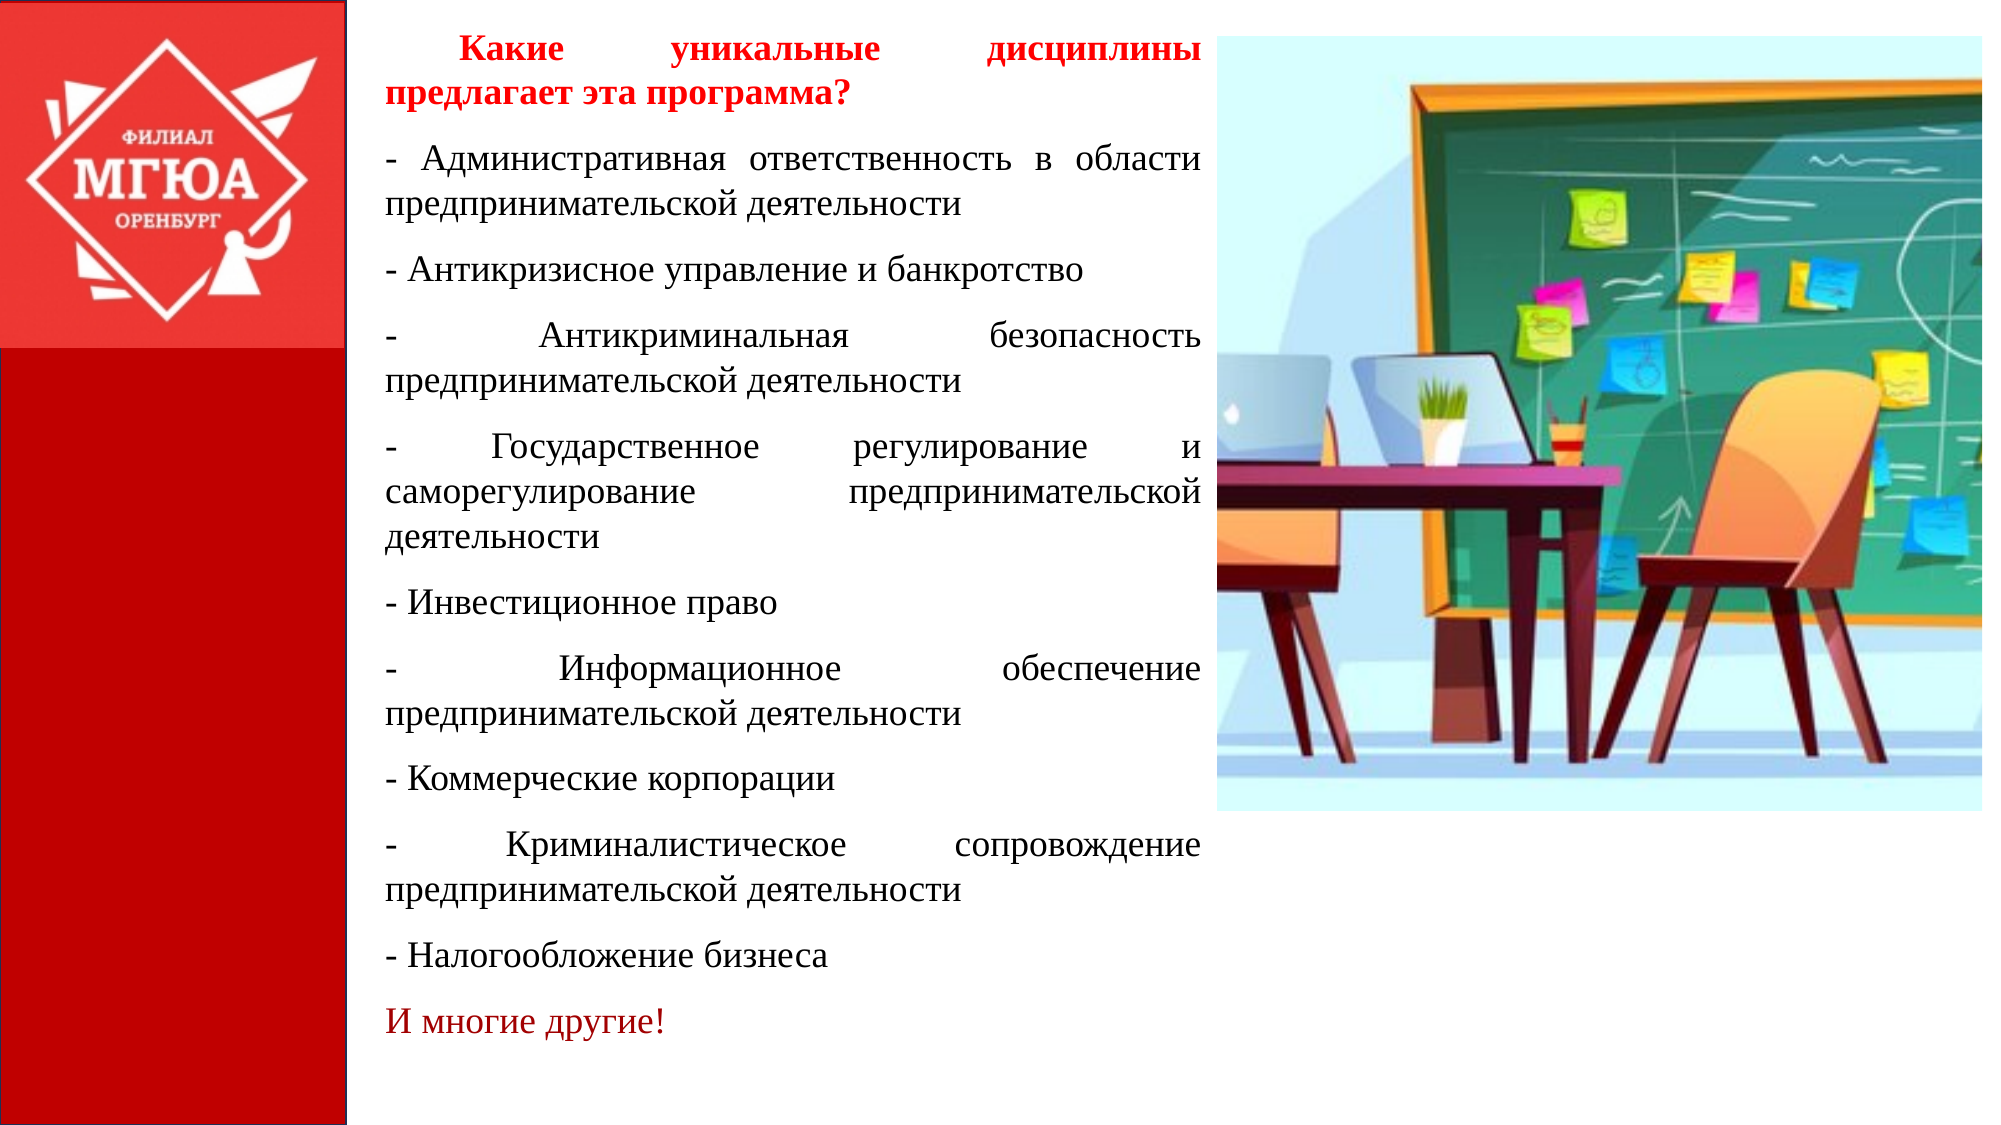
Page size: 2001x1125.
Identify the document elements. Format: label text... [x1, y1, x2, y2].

picture [0, 3, 344, 348]
picture [1217, 36, 1983, 811]
list Какие уникальные дисциплины предлагает эта программа? - Административная ответственность в области предпринимательской деятельности - Антикризисное управление и банкротство - Антикриминальная безопасность предпринимательской деятельности - Государственное регулирование и саморегулирование предпринимательской деятельности - Инвестиционное право - Информационное обеспечение предпринимательской деятельности - Коммерческие корпорации - Криминалистическое сопровождение предпринимательской деятельности - Налогообложение бизнеса И многие другие! [370, 15, 1218, 1118]
text_box [0, 0, 347, 1125]
